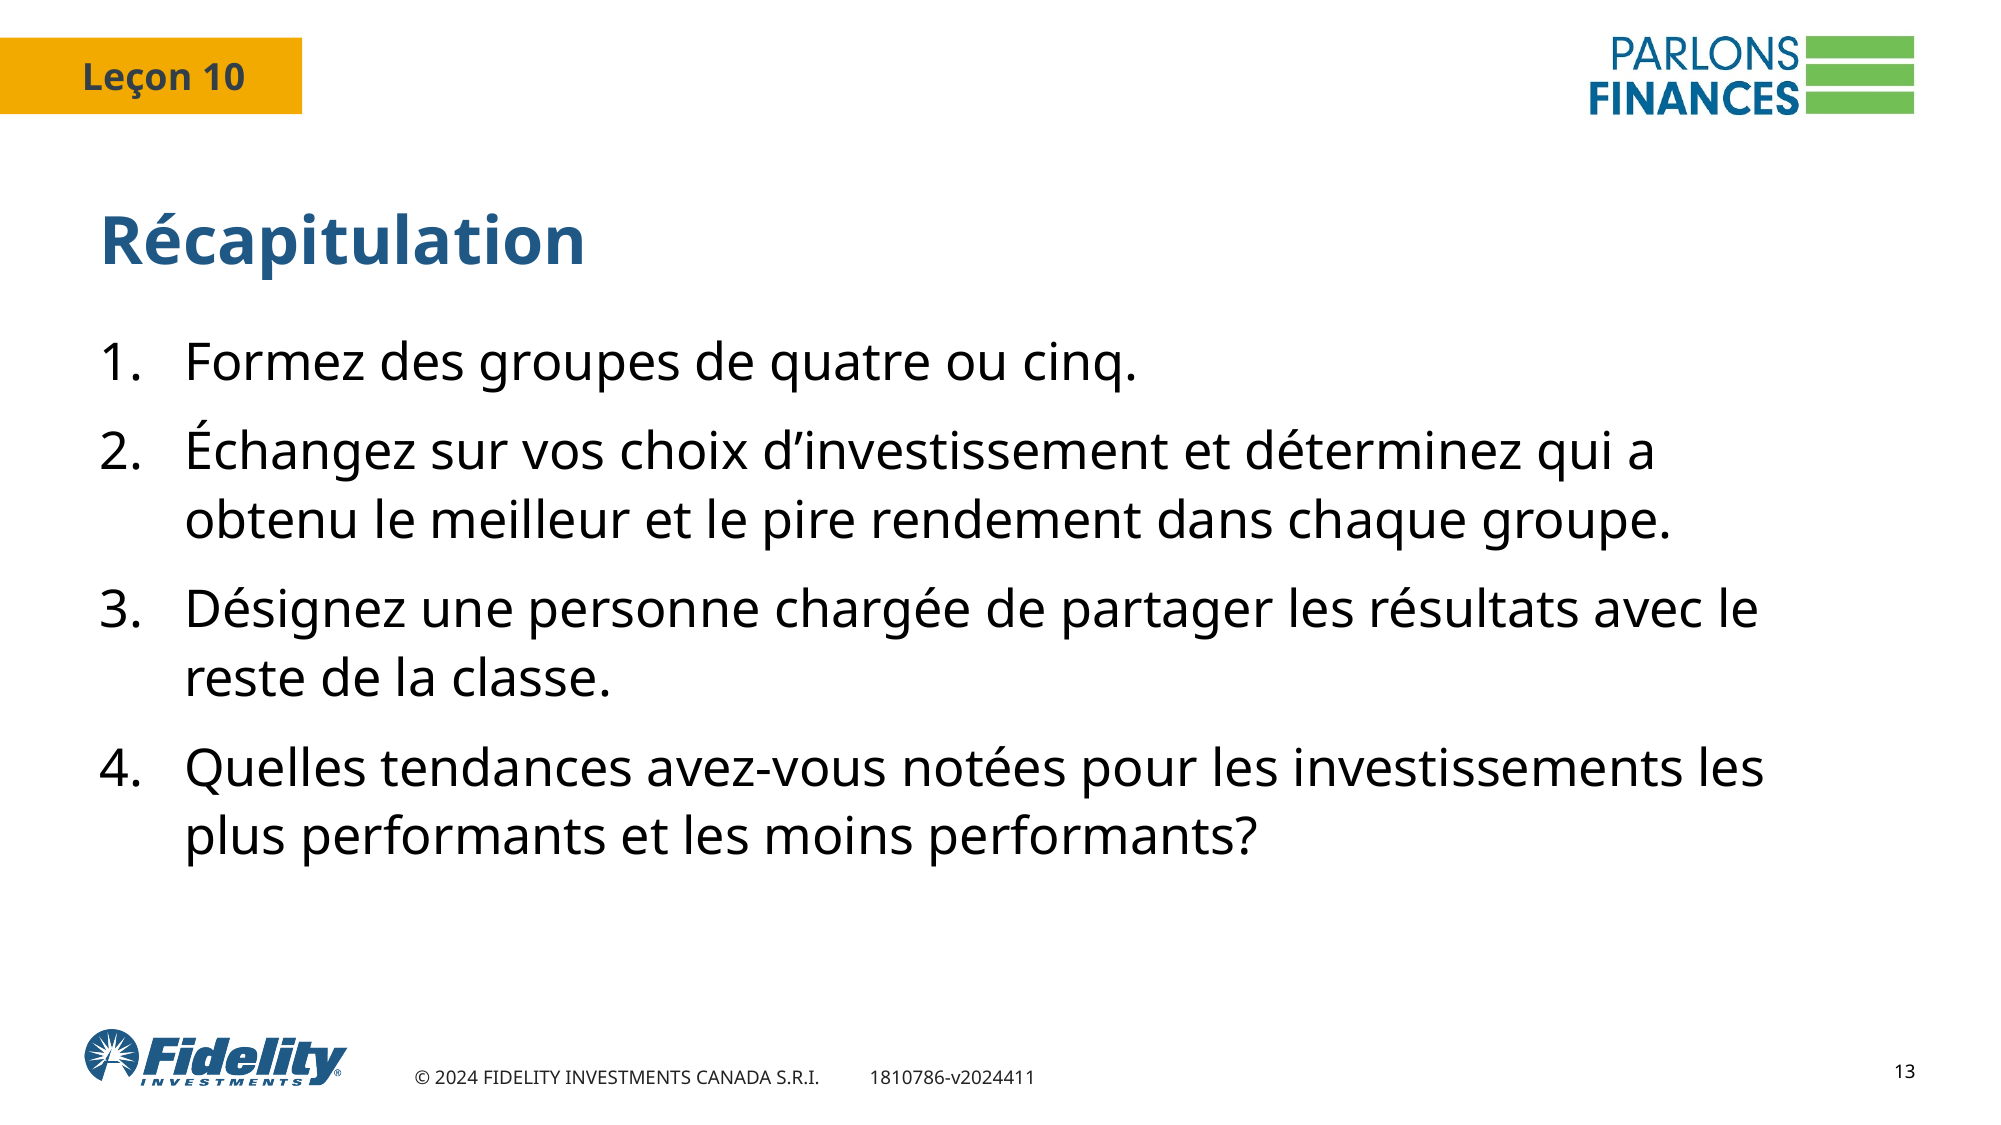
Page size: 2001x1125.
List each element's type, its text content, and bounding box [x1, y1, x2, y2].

title Récapitulation [84, 190, 1916, 278]
slide_number 13 [1826, 1058, 1931, 1087]
text_box Formez des groupes de quatre ou cinq. Échangez sur vos choix d’investissement et déterminez qui a obtenu le meilleur et le pire rendement dans chaque groupe. Désignez une personne chargée de partager les résultats avec le reste de la classe. Quelles tendances avez-vous notées pour les investissements les plus performants et les moins performants? [84, 314, 1827, 1031]
picture [1580, 29, 1920, 121]
picture [84, 1031, 348, 1086]
